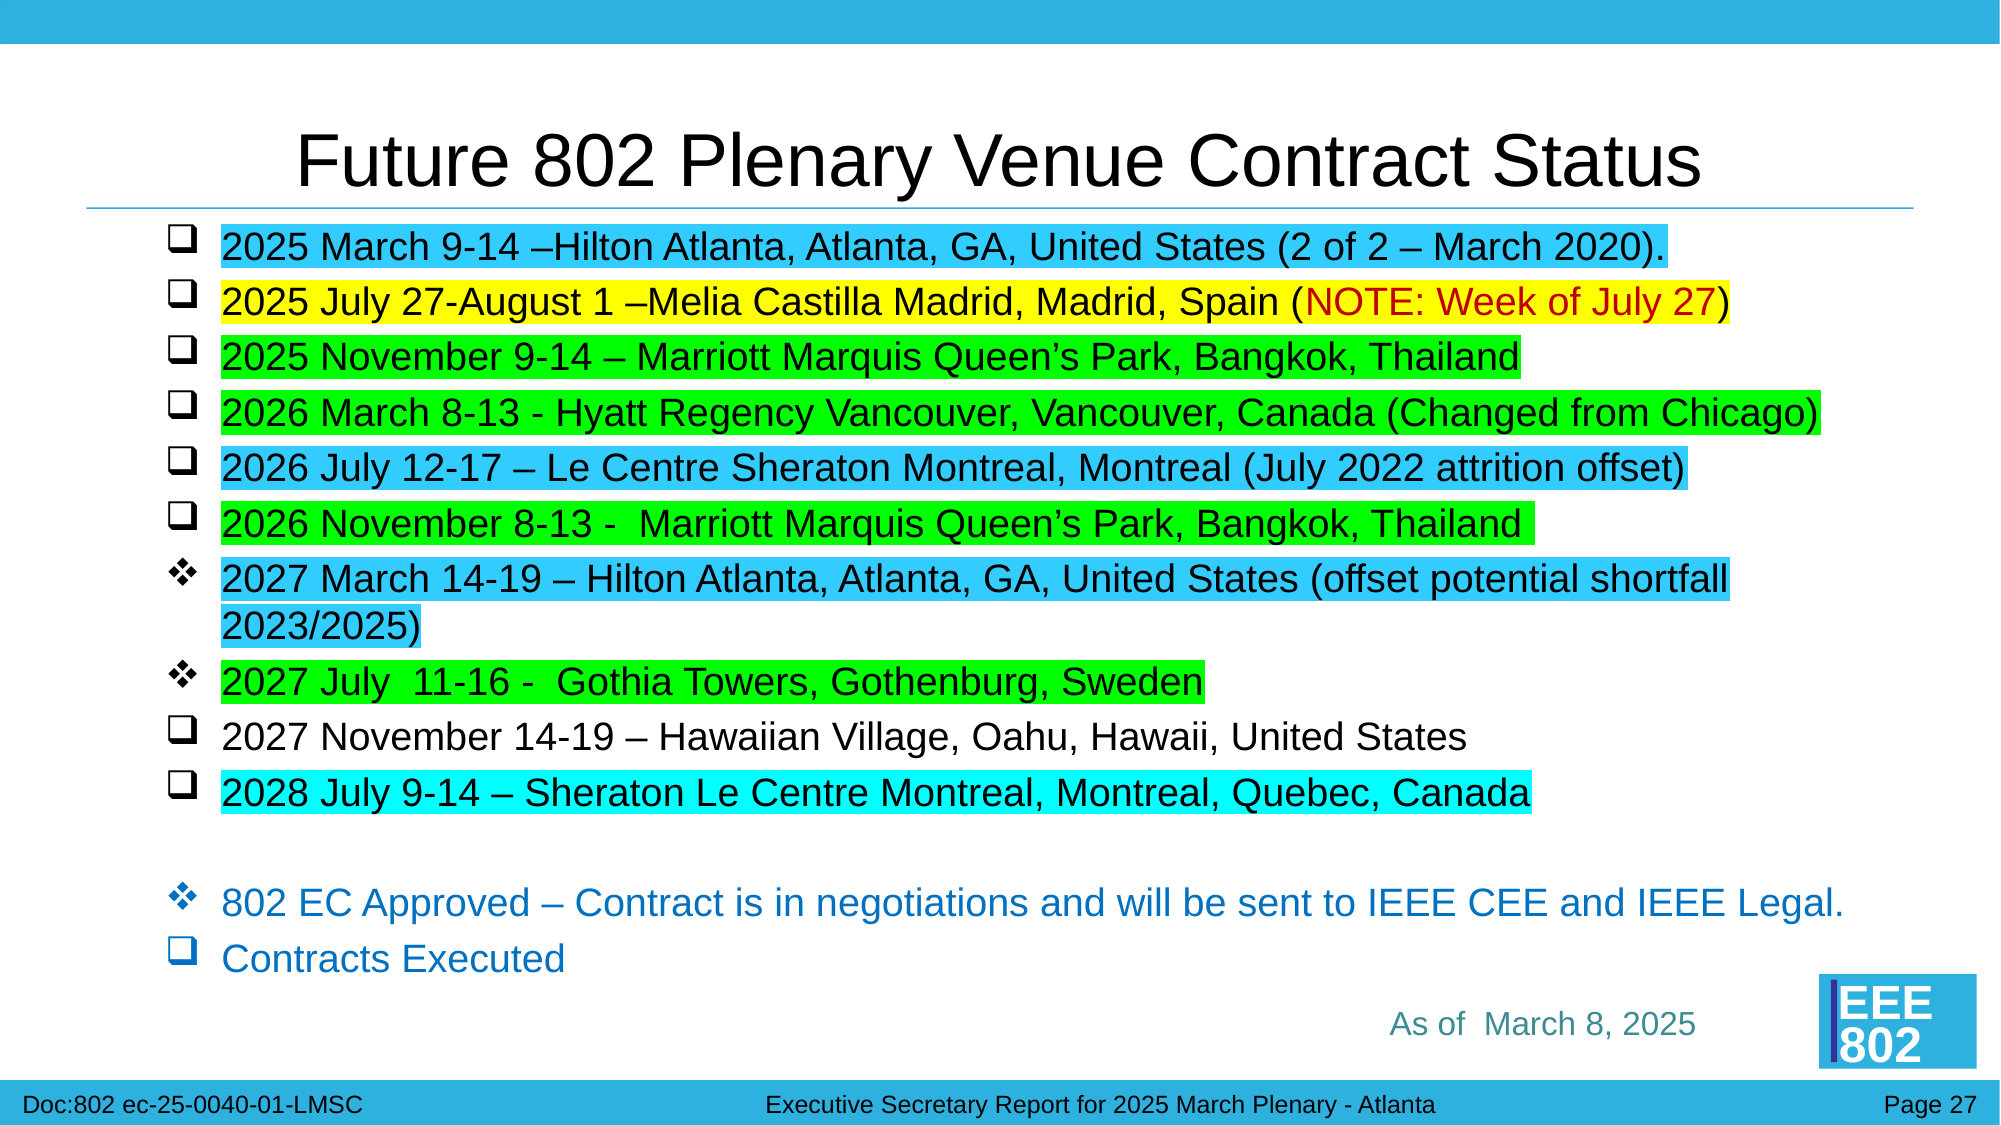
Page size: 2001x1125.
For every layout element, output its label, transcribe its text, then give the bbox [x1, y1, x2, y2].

list 2025 March 9-14 –Hilton Atlanta, Atlanta, GA, United States (2 of 2 – March 2020). 2025 July 27-August 1 –Melia Castilla Madrid, Madrid, Spain (NOTE: Week of July 27) 2025 November 9-14 – Marriott Marquis Queen’s Park, Bangkok, Thailand 2026 March 8-13 - Hyatt Regency Vancouver, Vancouver, Canada (Changed from Chicago) 2026 July 12-17 – Le Centre Sheraton Montreal, Montreal (July 2022 attrition offset) 2026 November 8-13 - Marriott Marquis Queen’s Park, Bangkok, Thailand 2027 March 14-19 – Hilton Atlanta, Atlanta, GA, United States (offset potential shortfall 2023/2025) 2027 July 11-16 - Gothia Towers, Gothenburg, Sweden 2027 November 14-19 – Hawaiian Village, Oahu, Hawaii, United States 2028 July 9-14 – Sheraton Le Centre Montreal, Montreal, Quebec, Canada 802 EC Approved – Contract is in negotiations and will be sent to IEEE CEE and IEEE Legal. Contracts Executed [150, 213, 1875, 1013]
text_box As of March 8, 2025 [1374, 1013, 1813, 1050]
title Future 802 Plenary Venue Contract Status [150, 112, 1850, 200]
